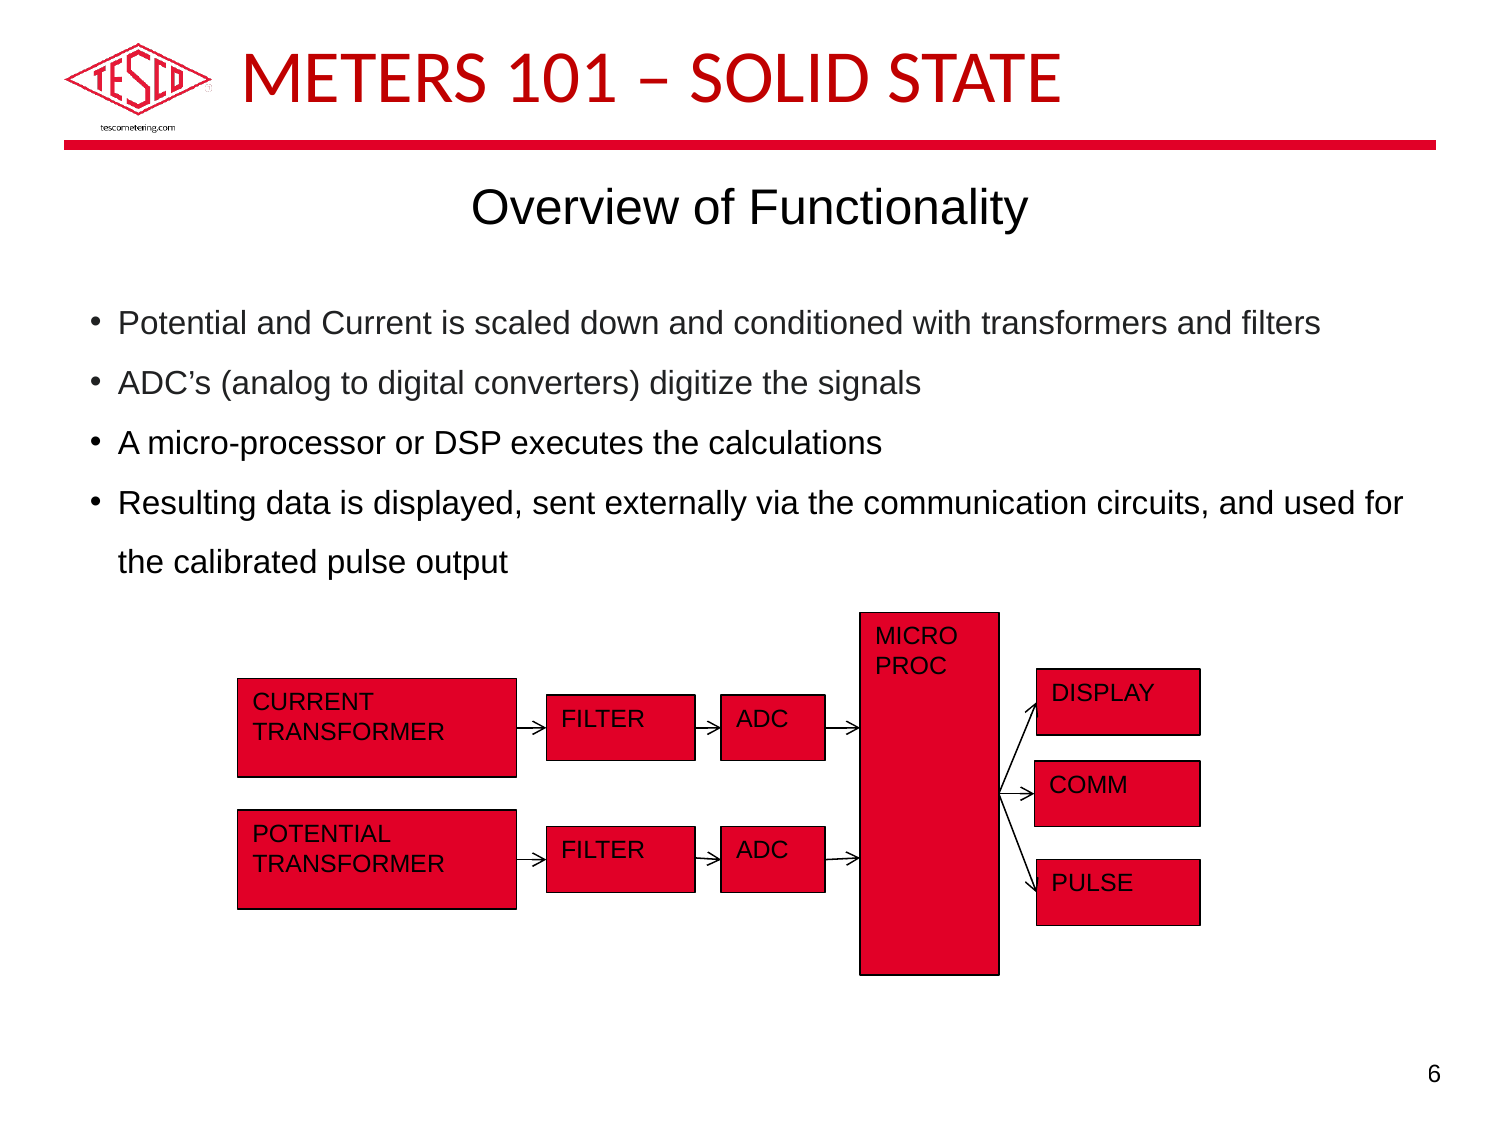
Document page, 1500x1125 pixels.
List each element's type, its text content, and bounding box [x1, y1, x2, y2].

text_box Overview of Functionality [368, 166, 1132, 242]
picture [64, 43, 212, 133]
text_box Potential and Current is scaled down and conditioned with transformers and filters ADC’s (analog to digital converters) digitize the signals A micro-processor or DSP executes the calculations Resulting data is displayed, sent externally via the communication circuits, and used for the calibrated pulse output [74, 273, 1425, 623]
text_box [237, 612, 1200, 975]
title Meters 101 – Solid State [225, 22, 1438, 134]
